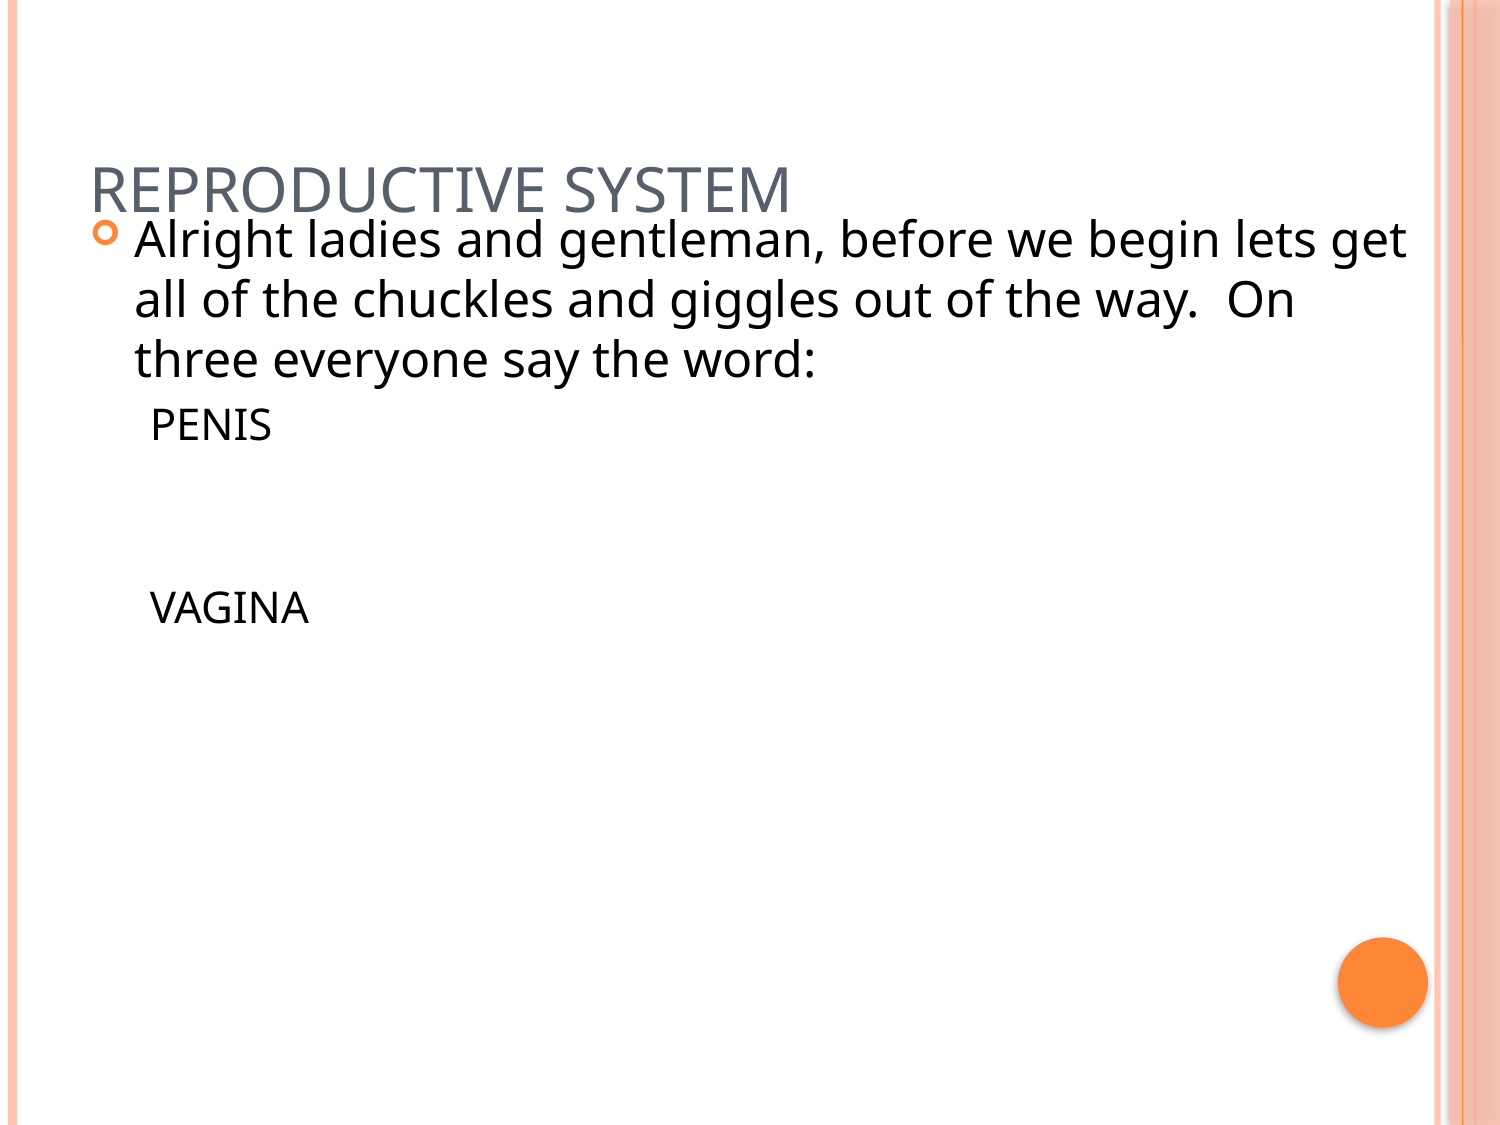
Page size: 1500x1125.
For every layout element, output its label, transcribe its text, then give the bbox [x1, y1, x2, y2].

list Alright ladies and gentleman, before we begin lets get all of the chuckles and giggles out of the way. On three everyone say the word: PENIS VAGINA [75, 200, 1425, 1088]
title Reproductive System [75, 45, 1300, 200]
